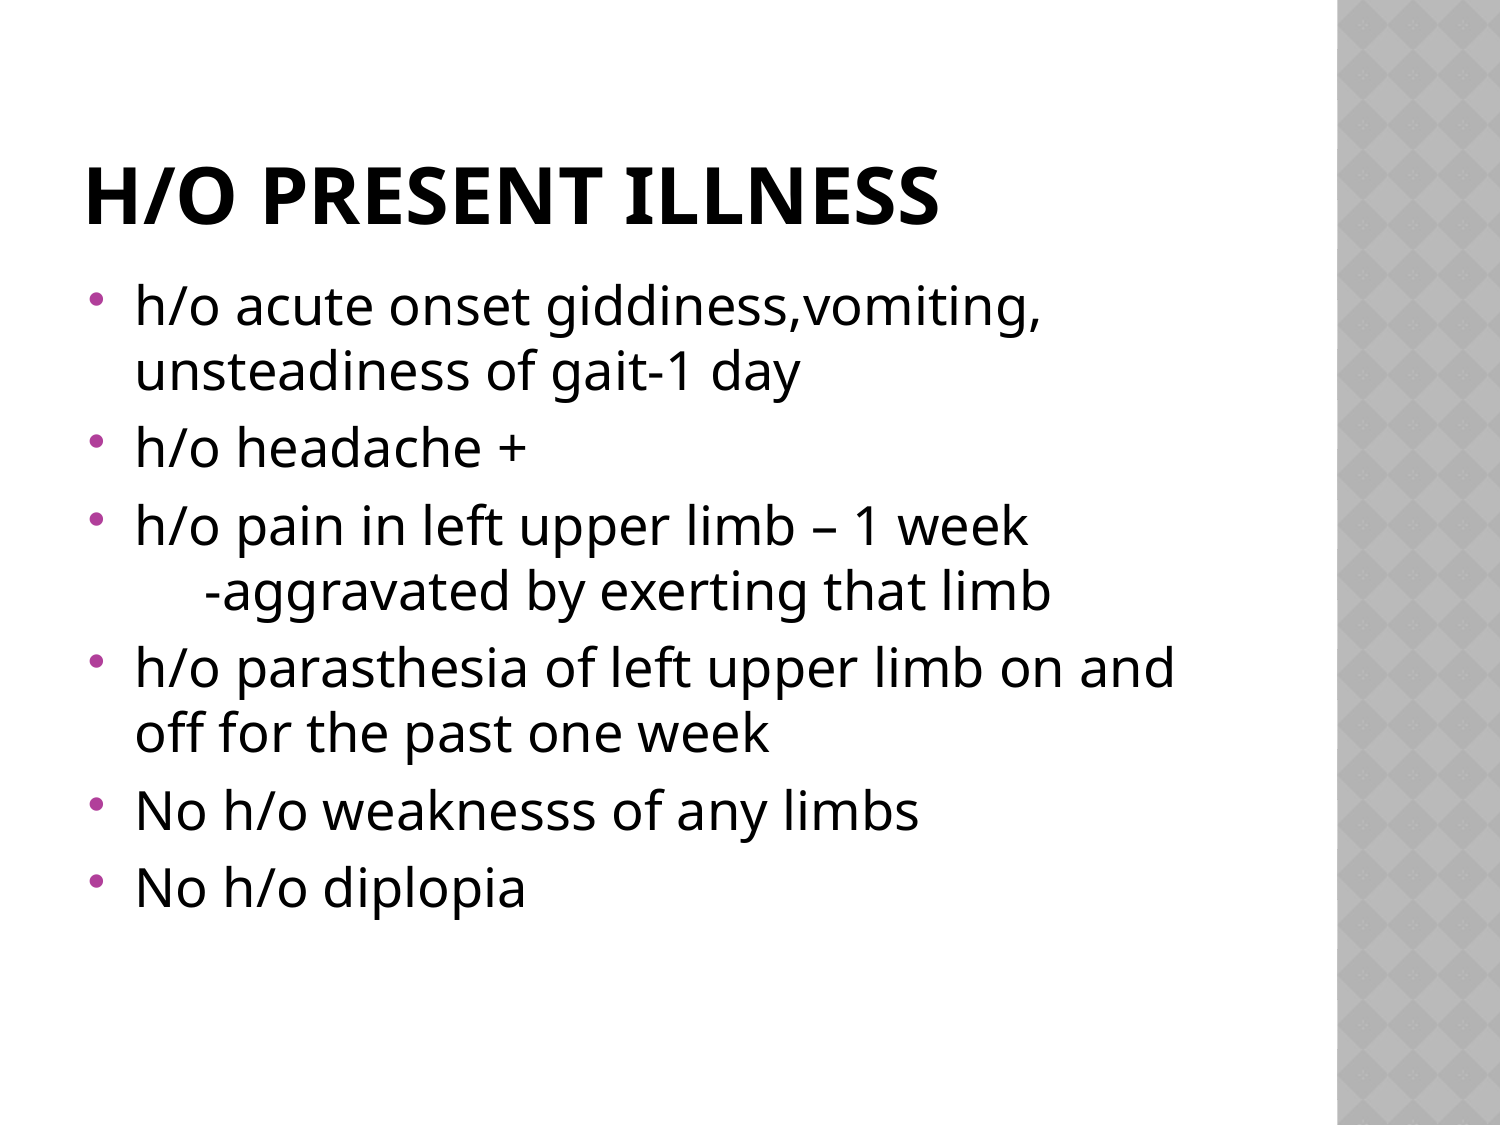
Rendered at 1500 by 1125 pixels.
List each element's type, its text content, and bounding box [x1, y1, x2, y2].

list h/o acute onset giddiness,vomiting, unsteadiness of gait-1 day h/o headache + h/o pain in left upper limb – 1 week -aggravated by exerting that limb h/o parasthesia of left upper limb on and off for the past one week No h/o weaknesss of any limbs No h/o diplopia [75, 264, 1263, 1059]
title h/o present illness [75, 52, 1263, 240]
